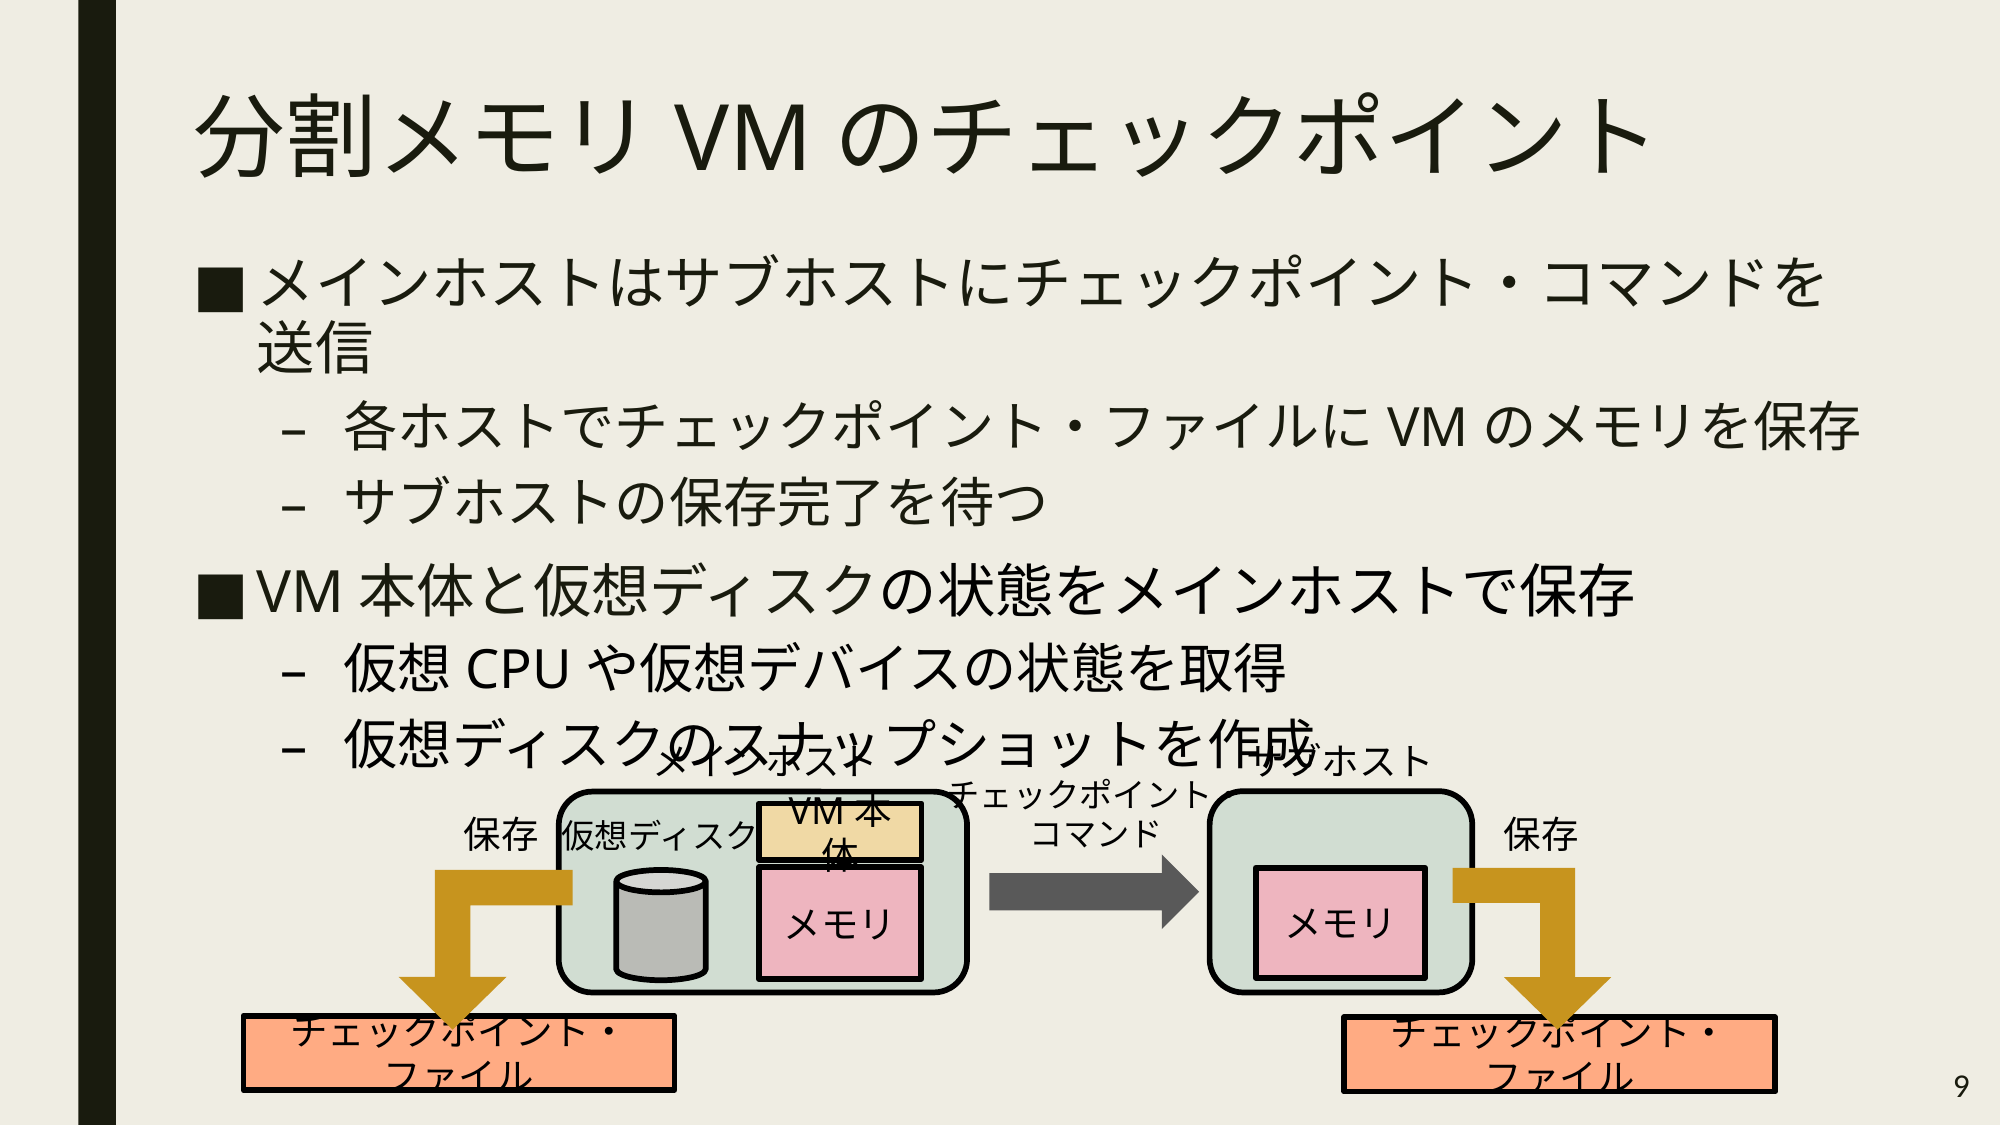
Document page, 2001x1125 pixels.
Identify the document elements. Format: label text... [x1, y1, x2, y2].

text_box 保存 [1489, 803, 1594, 864]
text_box メモリ [1253, 865, 1428, 981]
text_box 仮想ディスク [547, 807, 756, 863]
text_box メモリ [756, 864, 924, 982]
text_box チェックポイント・ファイル [1341, 1014, 1778, 1094]
text_box [1206, 789, 1476, 996]
slide_number 9 [1722, 1050, 1985, 1118]
slide_number 20 [620, 873, 702, 889]
text_box [613, 867, 709, 984]
text_box [395, 867, 576, 1033]
text_box チェックポイント・ コマンド [932, 766, 1261, 861]
text_box [986, 861, 1203, 932]
text_box [555, 788, 970, 996]
text_box チェックポイント・ファイル [241, 1013, 677, 1093]
text_box VM本体 [756, 801, 924, 863]
text_box 保存 [448, 803, 554, 864]
text_box メインホスト [638, 730, 893, 788]
text_box [1449, 864, 1614, 1033]
list メインホストはサブホストにチェックポイント・コマンドを送信 各ホストでチェックポイント・ファイルにVMのメモリを保存 サブホストの保存完了を待つ VM本体と仮想ディスクの状態をメインホストで保存 仮想CPUや仮想デバイスの状態を取得 仮想ディスクのスナップショットを作成 [178, 244, 1891, 1045]
title 分割メモリVMのチェックポイント [178, 57, 1891, 225]
text_box サブホスト [1231, 730, 1449, 791]
